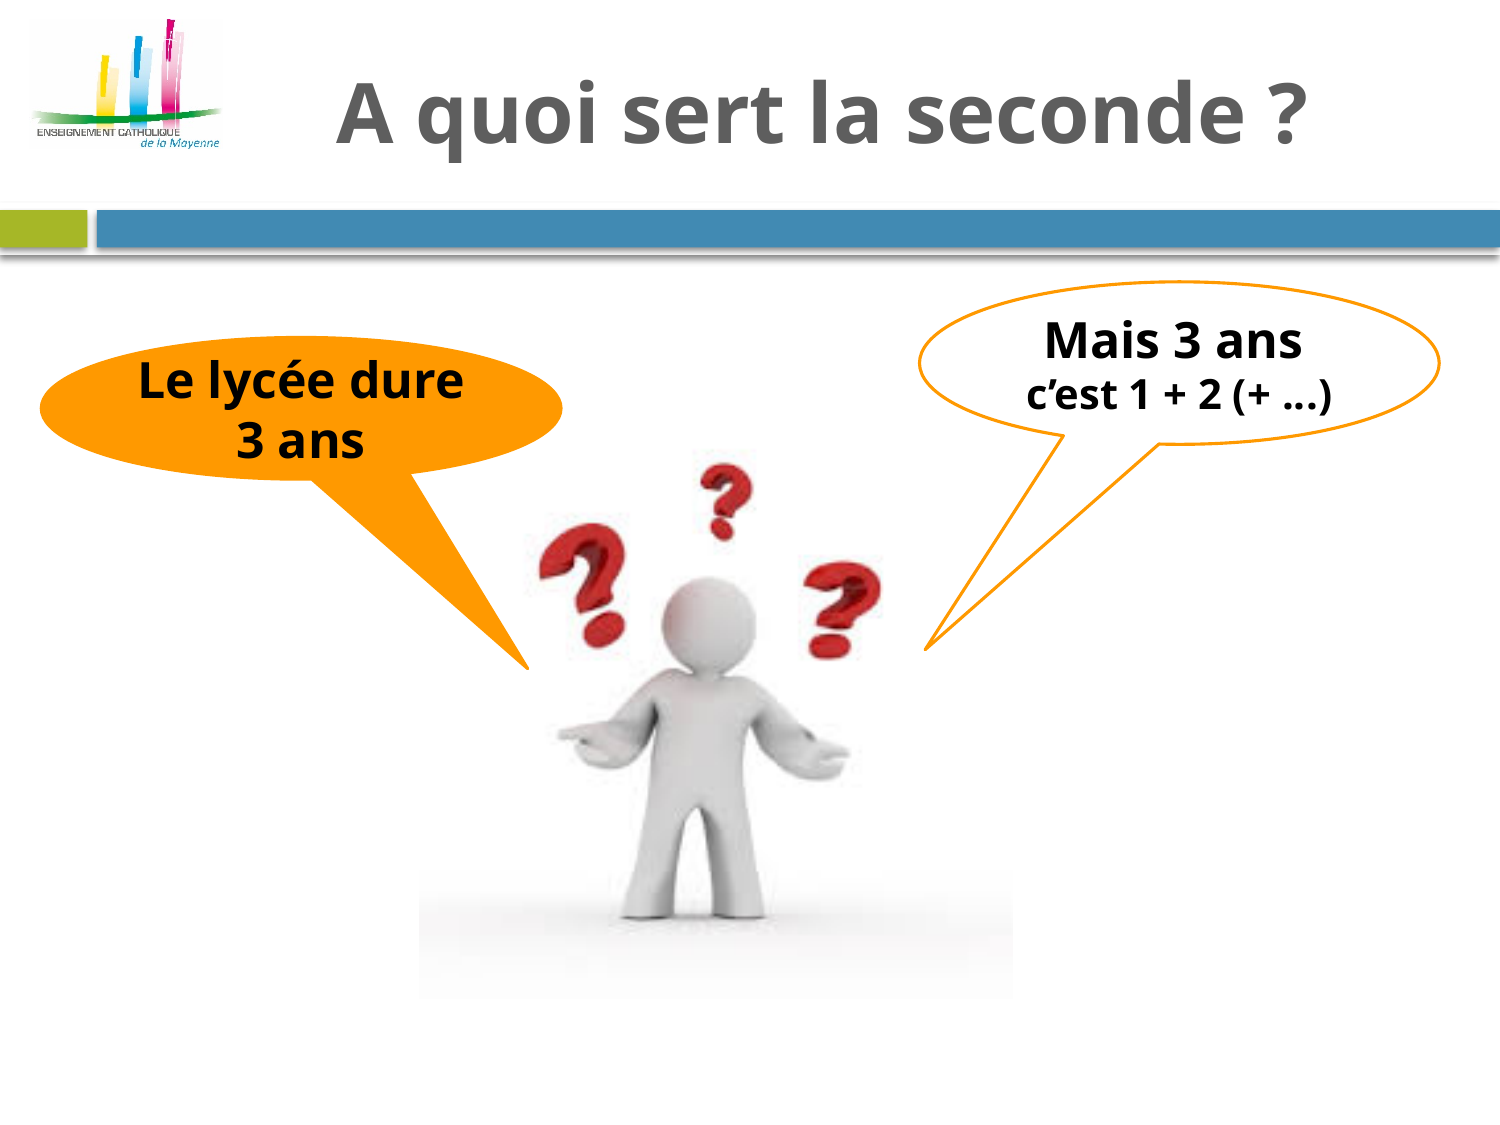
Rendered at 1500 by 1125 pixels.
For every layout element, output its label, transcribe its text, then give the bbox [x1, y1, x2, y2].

title A quoi sert la seconde ? [321, 28, 1500, 191]
text_box Mais 3 ans c’est 1 + 2 (+ ...) [917, 280, 1441, 570]
picture [29, 19, 223, 149]
picture [418, 408, 1013, 1000]
text_box Le lycée dure 3 ans [39, 335, 563, 571]
